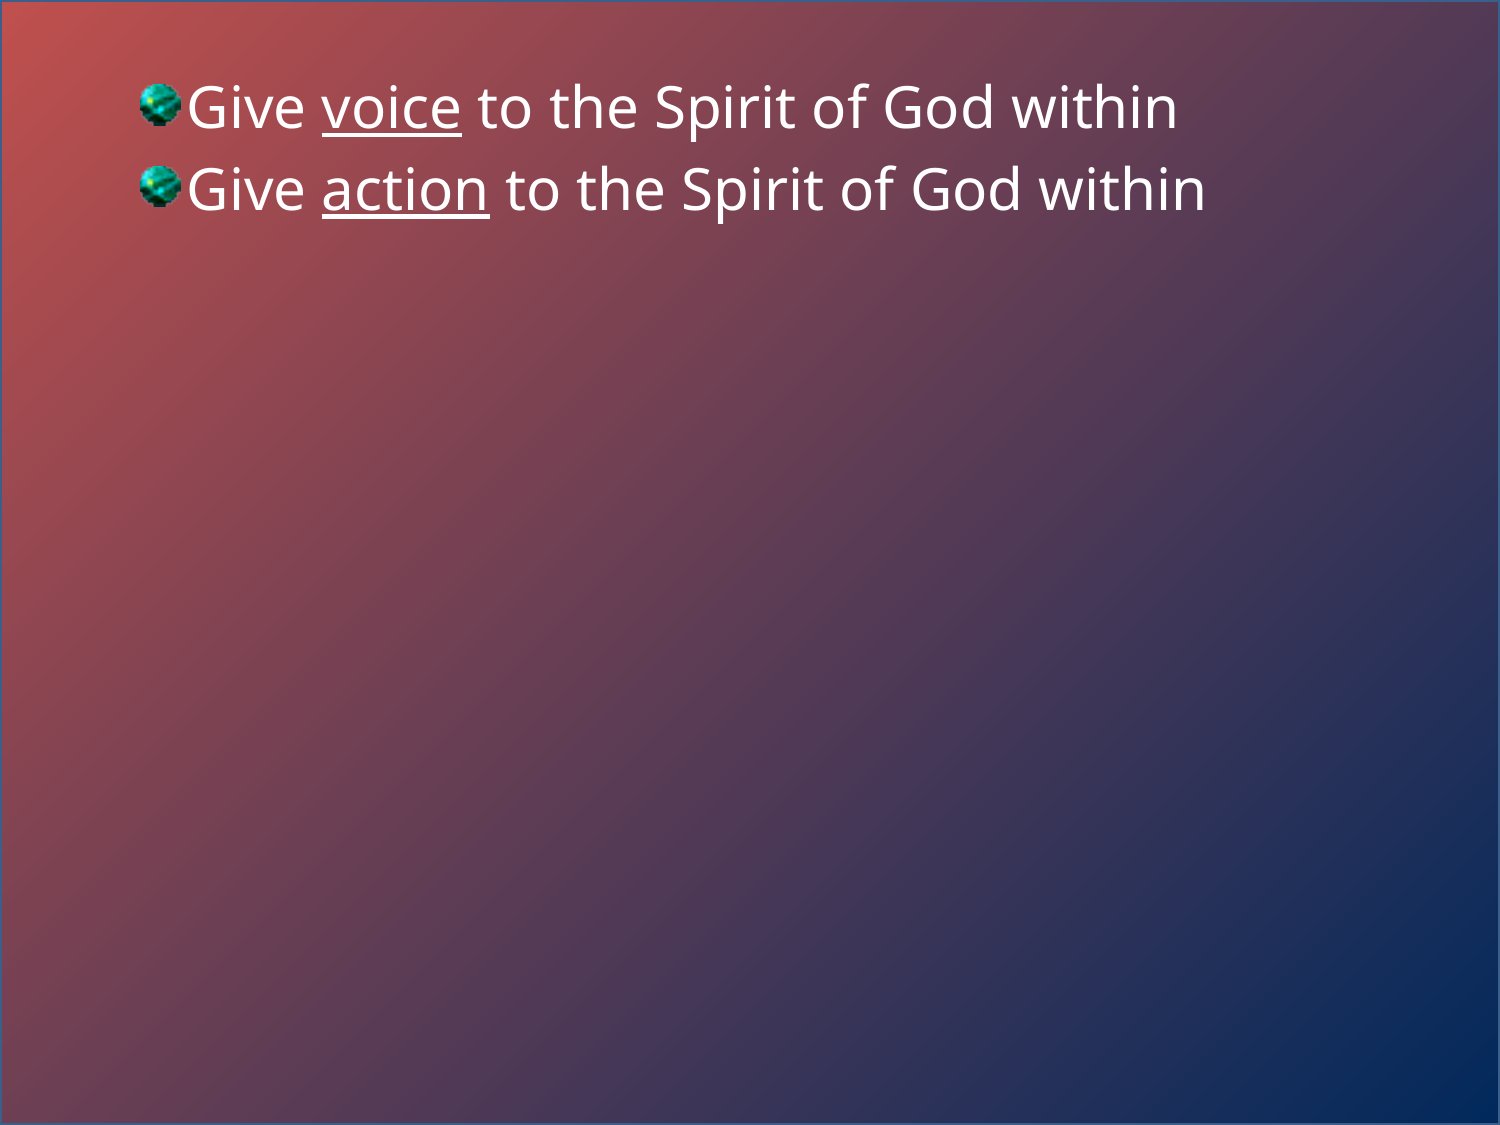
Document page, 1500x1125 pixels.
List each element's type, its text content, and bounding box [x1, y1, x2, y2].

picture [140, 84, 181, 126]
list Give voice to the Spirit of God within Give action to the Spirit of God within [50, 62, 1450, 1075]
picture [140, 166, 181, 207]
